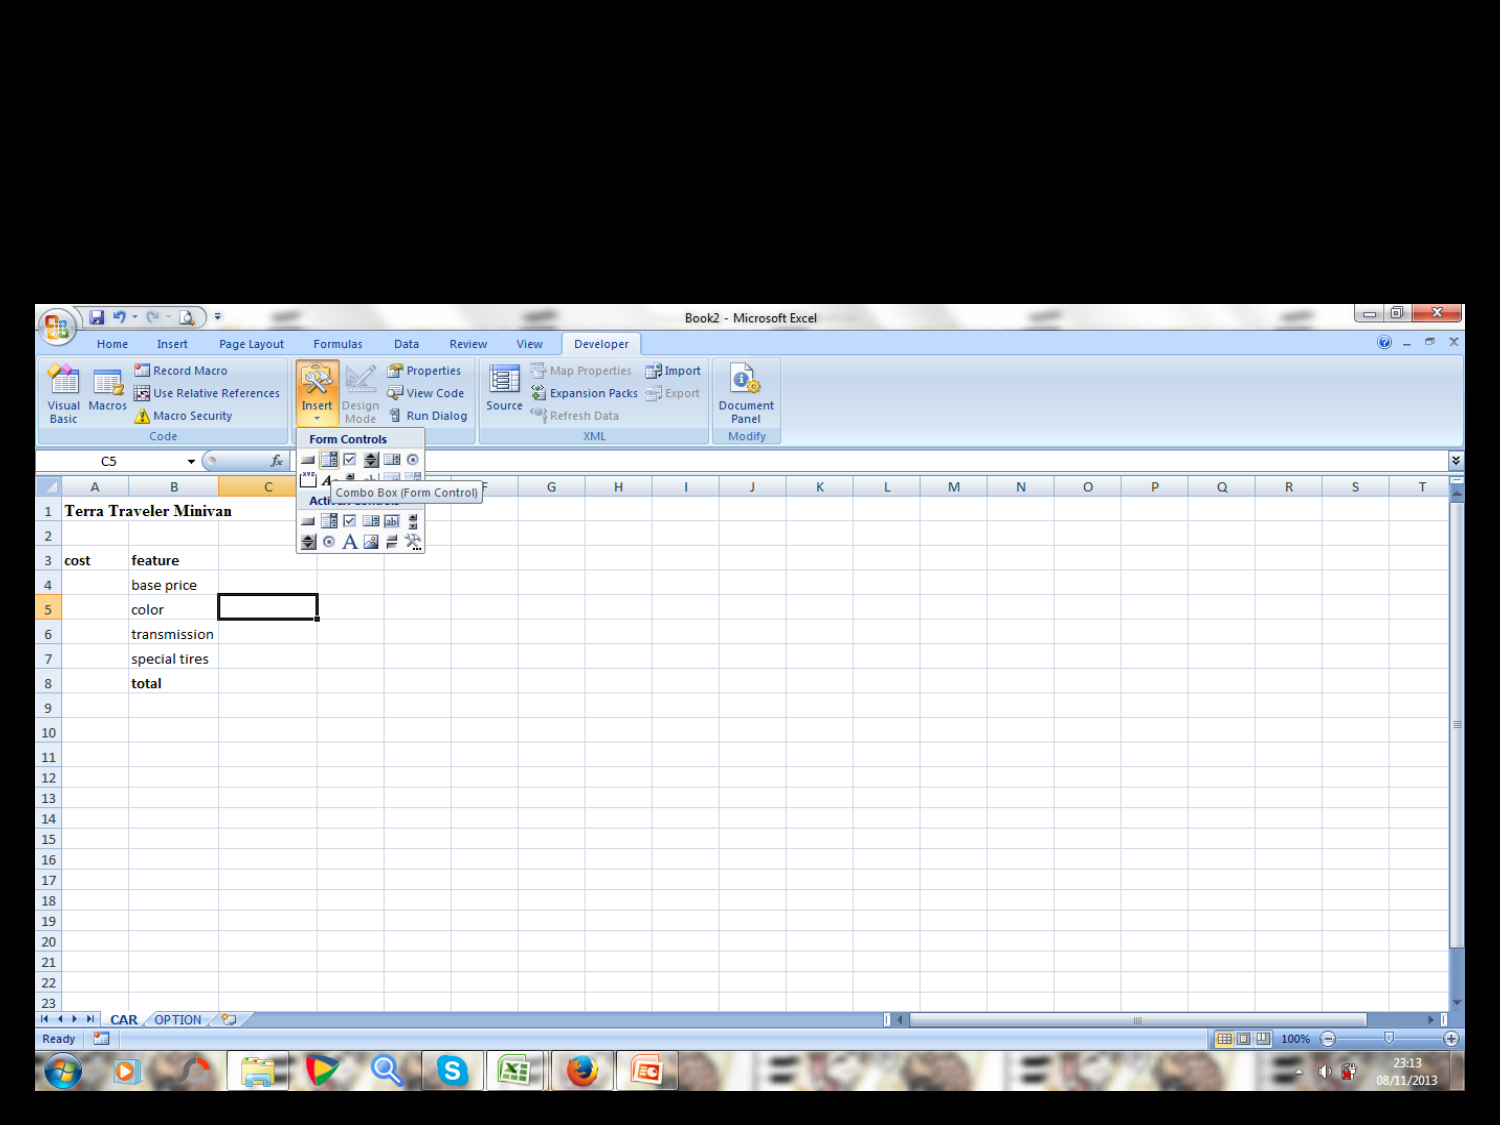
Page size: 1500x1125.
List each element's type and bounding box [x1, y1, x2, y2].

picture [34, 304, 1466, 1091]
